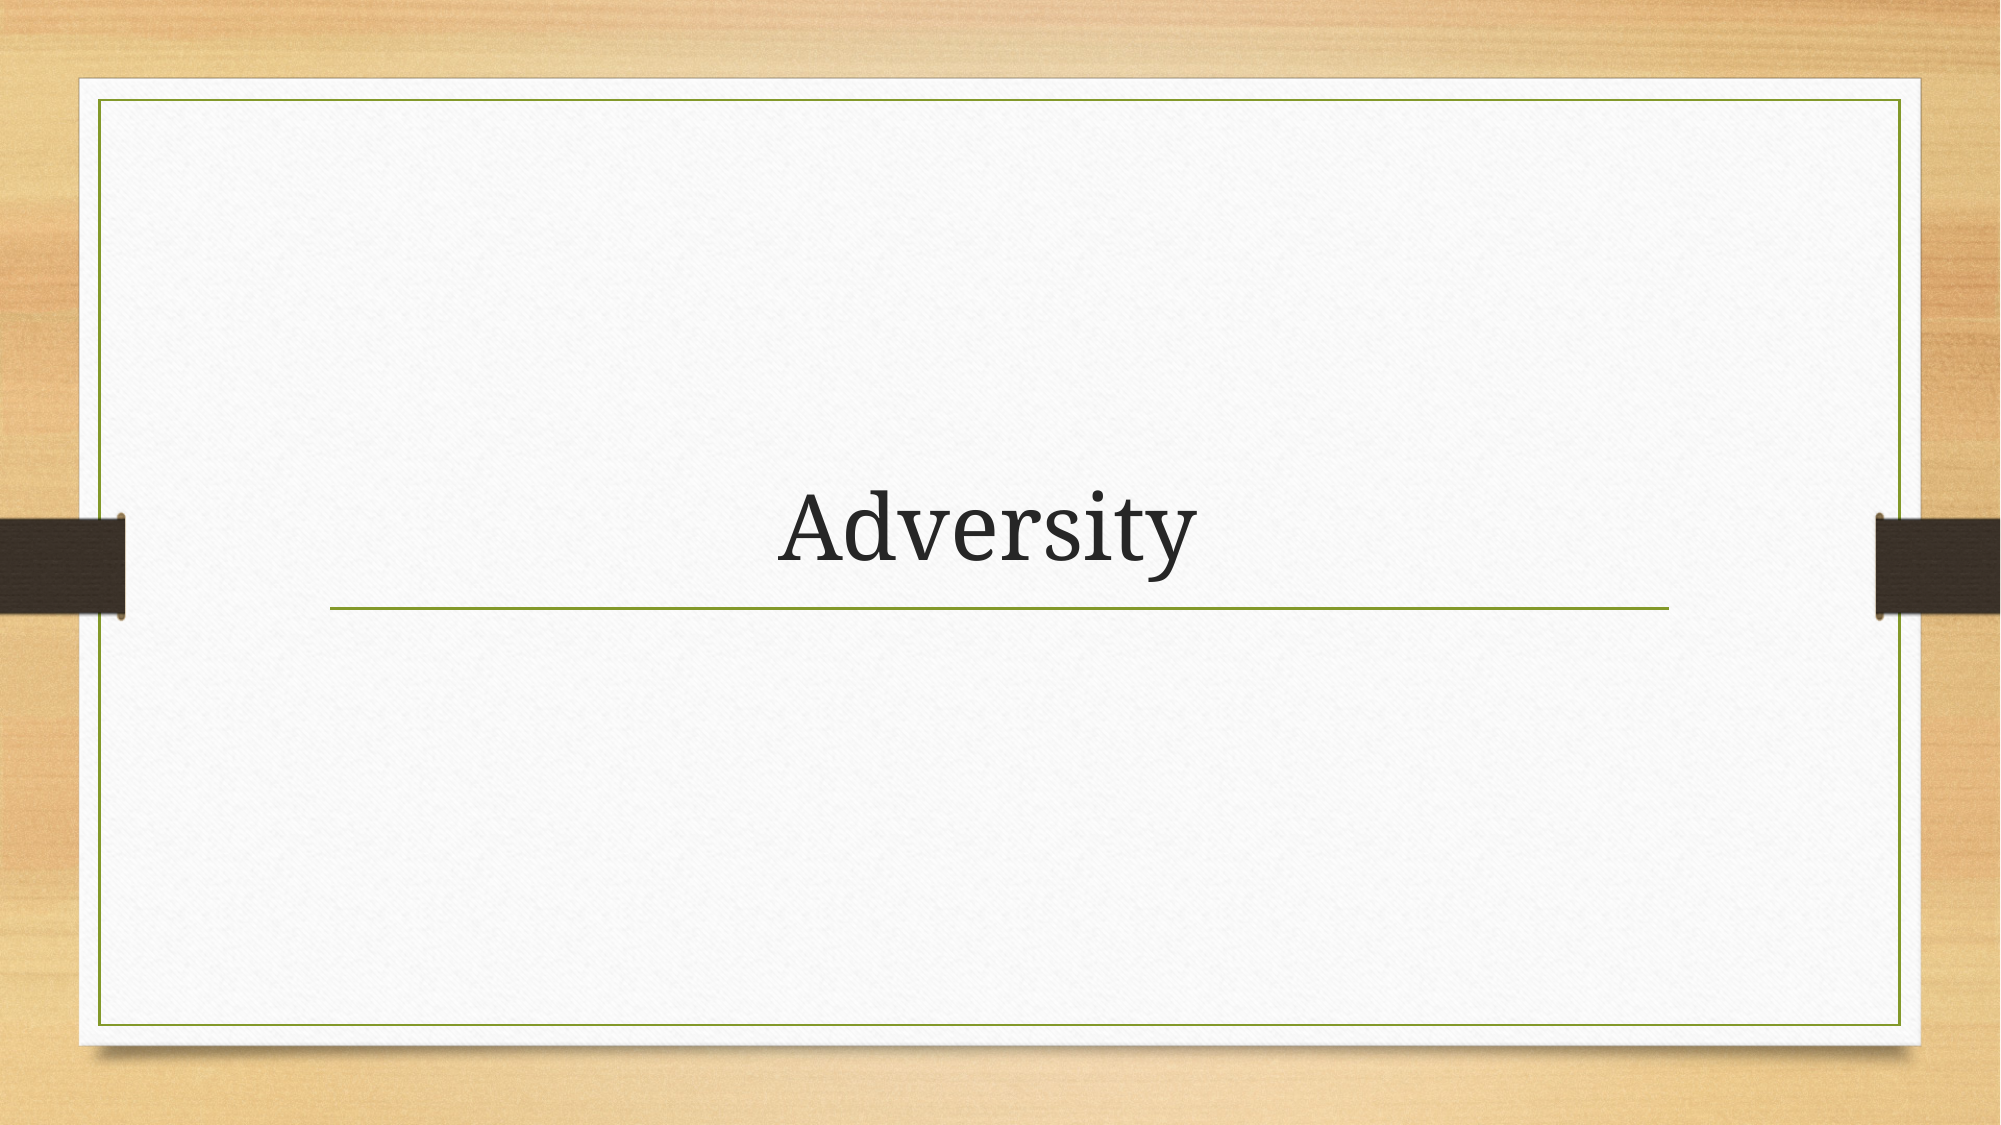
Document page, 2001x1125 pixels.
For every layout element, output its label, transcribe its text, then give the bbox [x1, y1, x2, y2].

picture [0, 0, 2001, 1125]
title Adversity [330, 287, 1669, 587]
